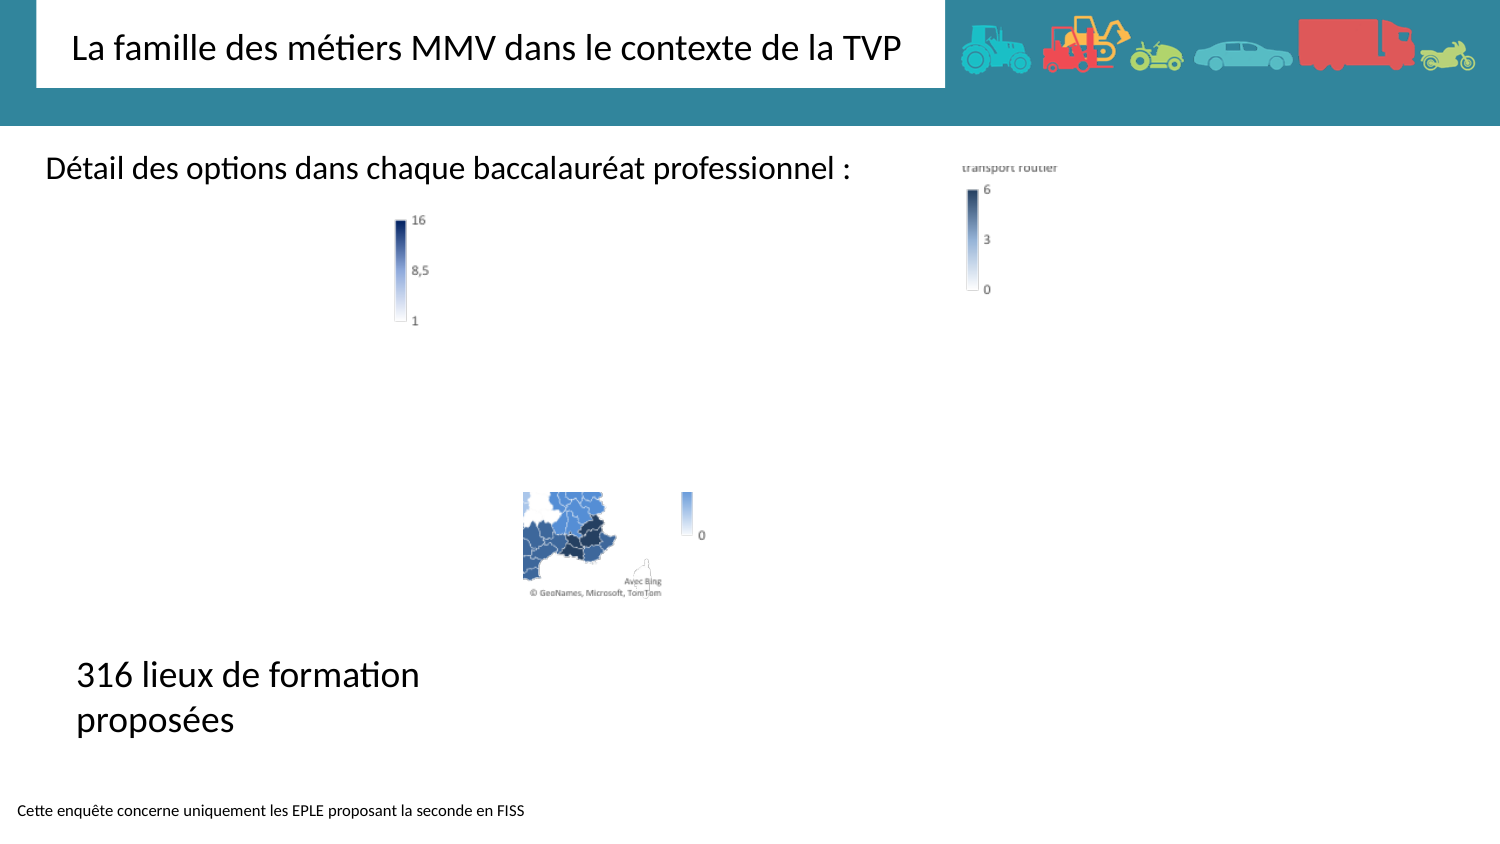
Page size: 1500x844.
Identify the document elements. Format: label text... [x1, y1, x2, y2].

picture [960, 15, 1476, 75]
text_box La famille des métiers MMV dans le contexte de la TVP [56, 15, 932, 76]
picture [18, 166, 1436, 811]
text_box Détail des options dans chaque baccalauréat professionnel : [30, 139, 1469, 194]
text_box 316 lieux de formation proposées [61, 642, 465, 748]
text_box Cette enquête concerne uniquement les EPLE proposant la seconde en FISS [2, 792, 548, 828]
